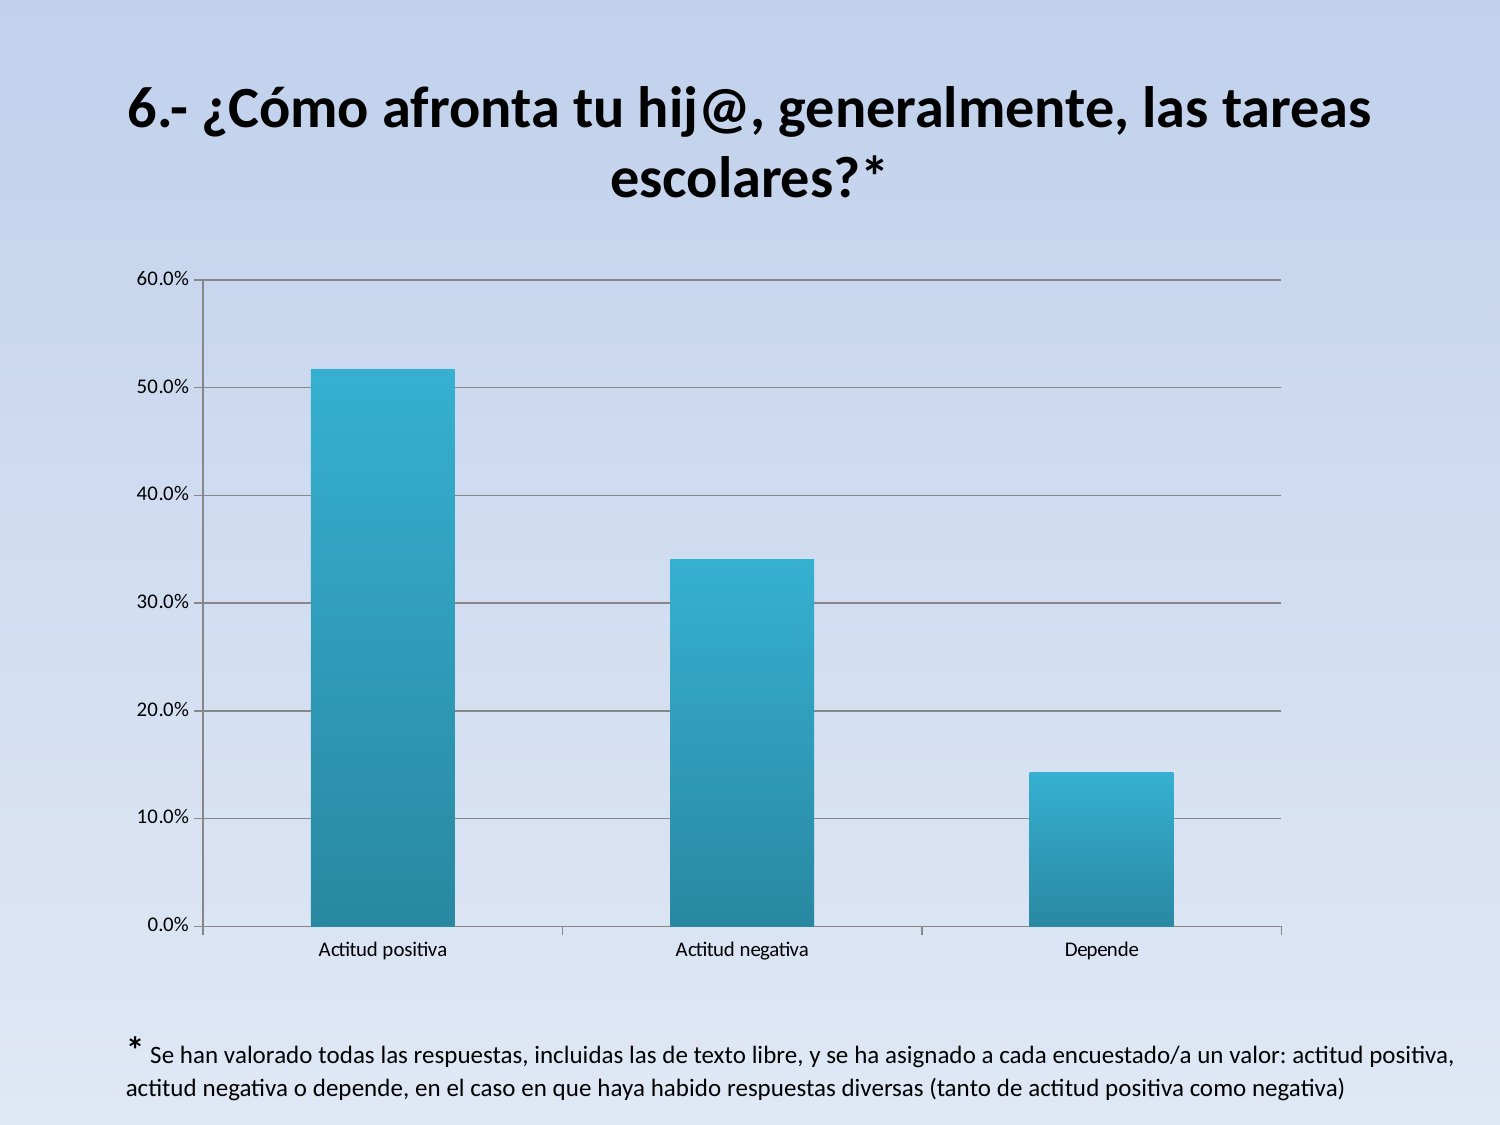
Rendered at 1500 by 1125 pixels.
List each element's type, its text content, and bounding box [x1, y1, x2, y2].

text_box * Se han valorado todas las respuestas, incluidas las de texto libre, y se ha asignado a cada encuestado/a un valor: actitud positiva, actitud negativa o depende, en el caso en que haya habido respuestas diversas (tanto de actitud positiva como negativa) [111, 1018, 1483, 1109]
chart [112, 255, 1306, 977]
title 6.- ¿Cómo afronta tu hij@, generalmente, las tareas escolares?* [75, 45, 1425, 233]
